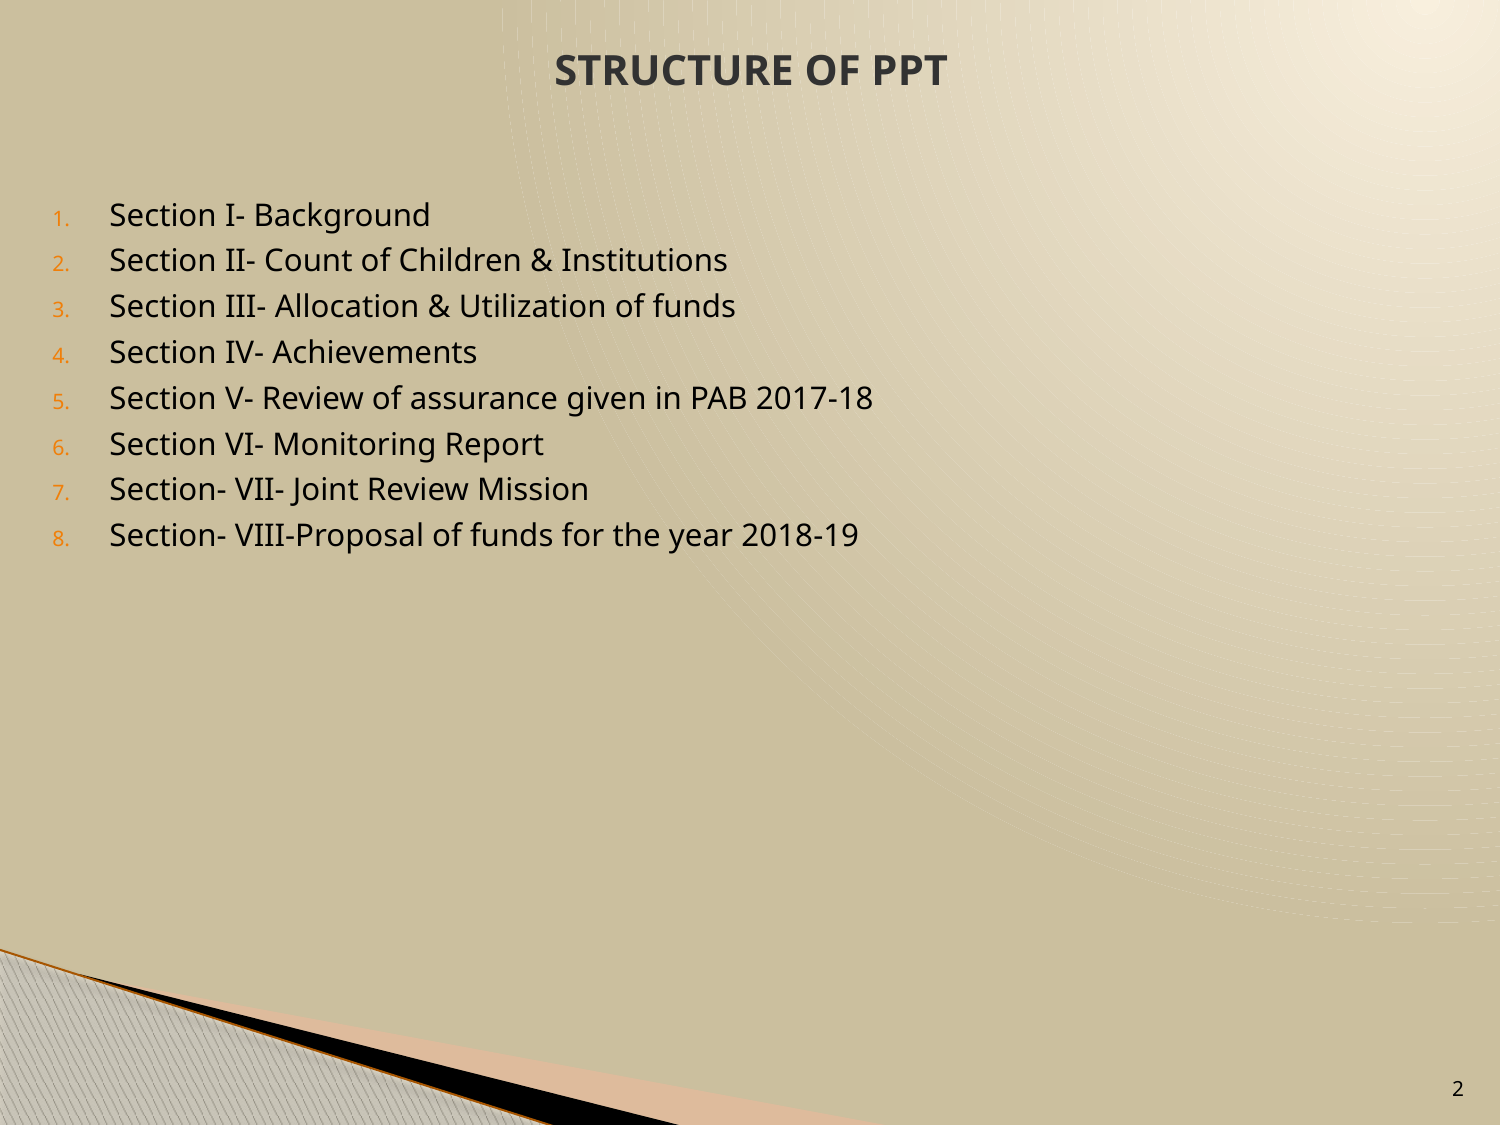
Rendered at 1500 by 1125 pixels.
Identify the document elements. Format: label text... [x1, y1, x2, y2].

title STRUCTURE OF PPT [37, 0, 1466, 138]
list Section I- Background Section II- Count of Children & Institutions Section III- Allocation & Utilization of funds Section IV- Achievements Section V- Review of assurance given in PAB 2017-18 Section VI- Monitoring Report Section- VII- Joint Review Mission Section- VIII-Proposal of funds for the year 2018-19 [37, 187, 1471, 610]
slide_number 2 [1418, 1051, 1479, 1112]
